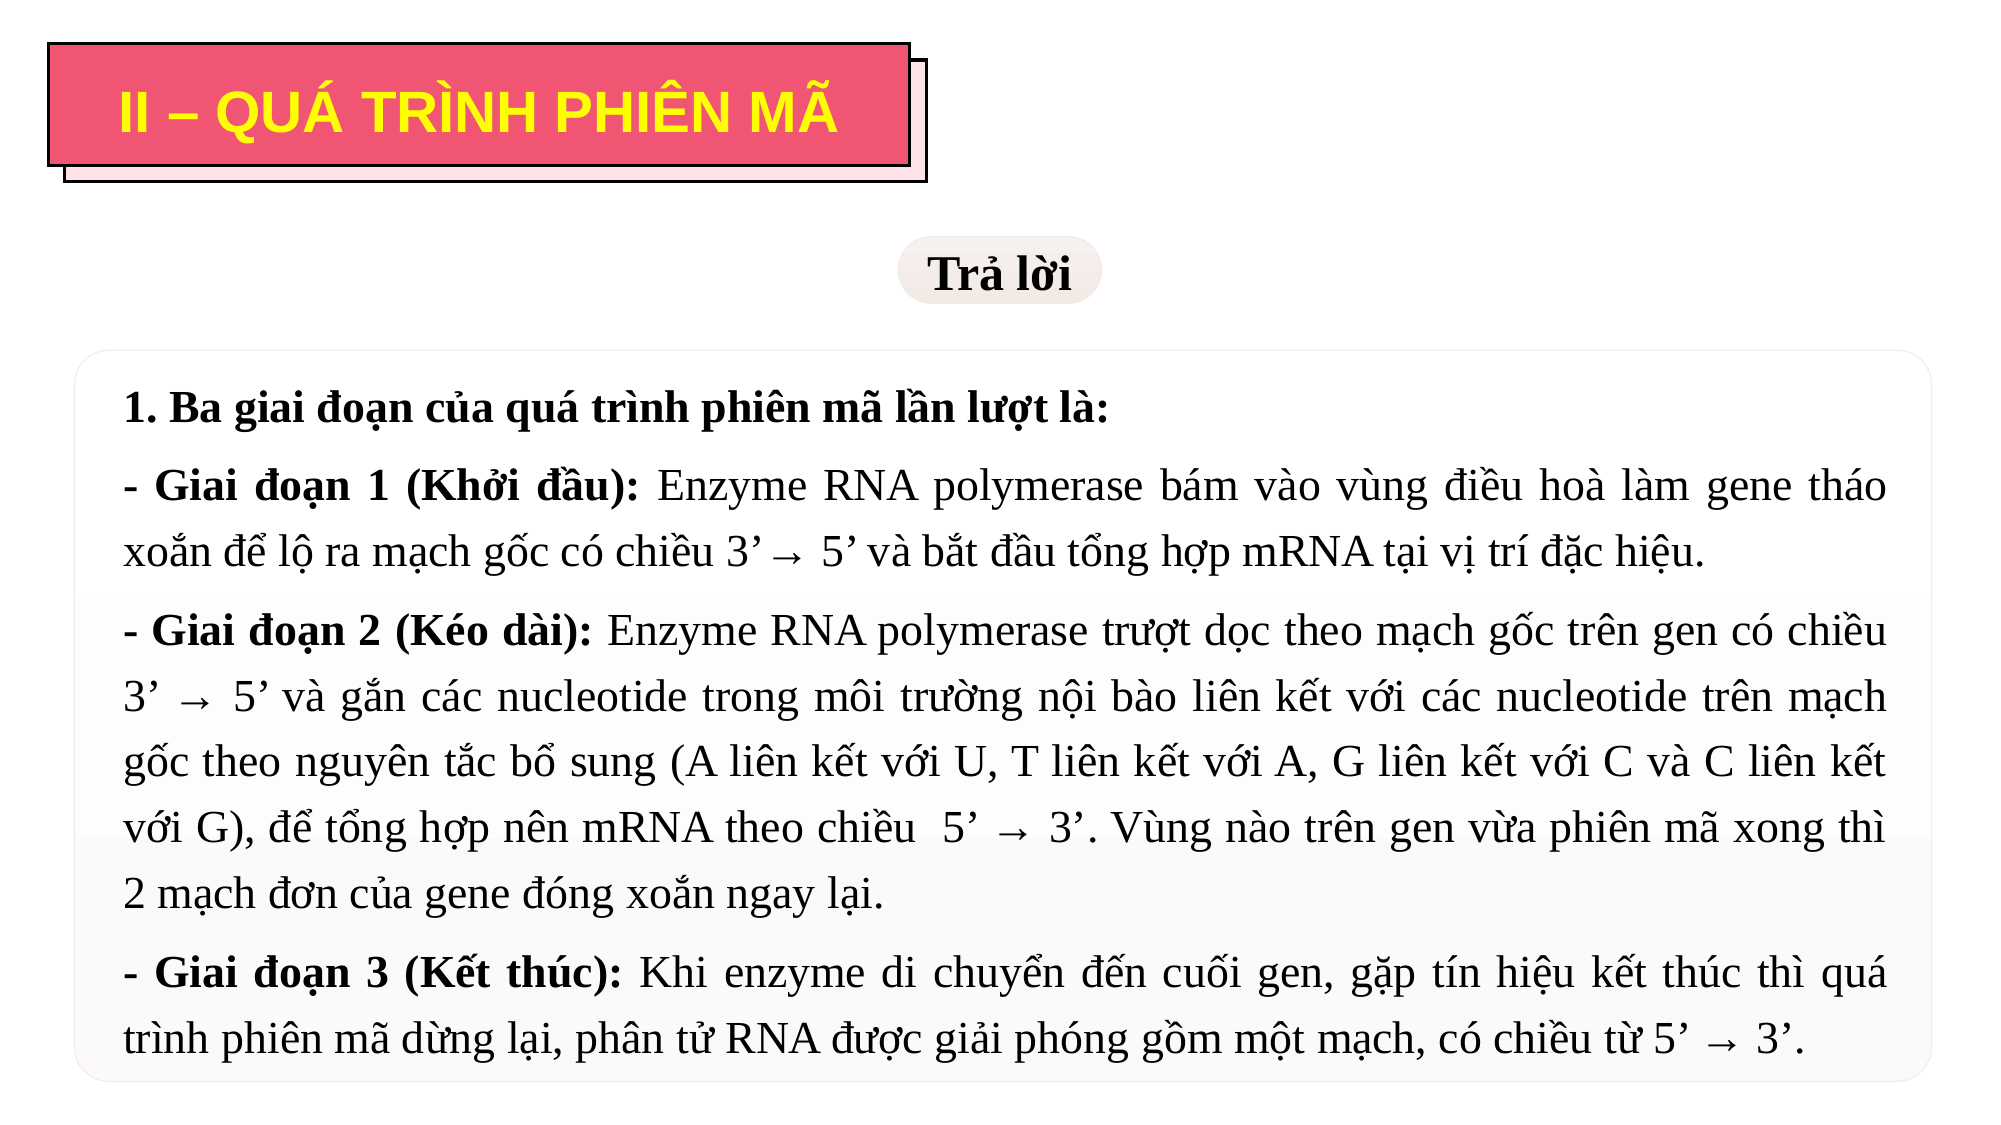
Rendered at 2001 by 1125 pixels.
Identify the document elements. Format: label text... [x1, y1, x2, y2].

text_box 1. Ba giai đoạn của quá trình phiên mã lần lượt là: - Giai đoạn 1 (Khởi đầu): Enzyme RNA polymerase bám vào vùng điều hoà làm gene tháo xoắn để lộ ra mạch gốc có chiều 3’→ 5’ và bắt đầu tổng hợp mRNA tại vị trí đặc hiệu. - Giai đoạn 2 (Kéo dài): Enzyme RNA polymerase trượt dọc theo mạch gốc trên gen có chiều 3’ → 5’ và gắn các nucleotide trong môi trường nội bào liên kết với các nucleotide trên mạch gốc theo nguyên tắc bổ sung (A liên kết với U, T liên kết với A, G liên kết với C và C liên kết với G), để tổng hợp nên mRNA theo chiều 5’ → 3’. Vùng nào trên gen vừa phiên mã xong thì 2 mạch đơn của gene đóng xoắn ngay lại. - Giai đoạn 3 (Kết thúc): Khi enzyme di chuyển đến cuối gen, gặp tín hiệu kết thúc thì quá trình phiên mã dừng lại, phân tử RNA được giải phóng gồm một mạch, có chiều từ 5’ → 3’. [108, 357, 1904, 1070]
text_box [48, 43, 927, 182]
text_box Trả lời [897, 235, 1103, 304]
text_box [73, 349, 1933, 1082]
